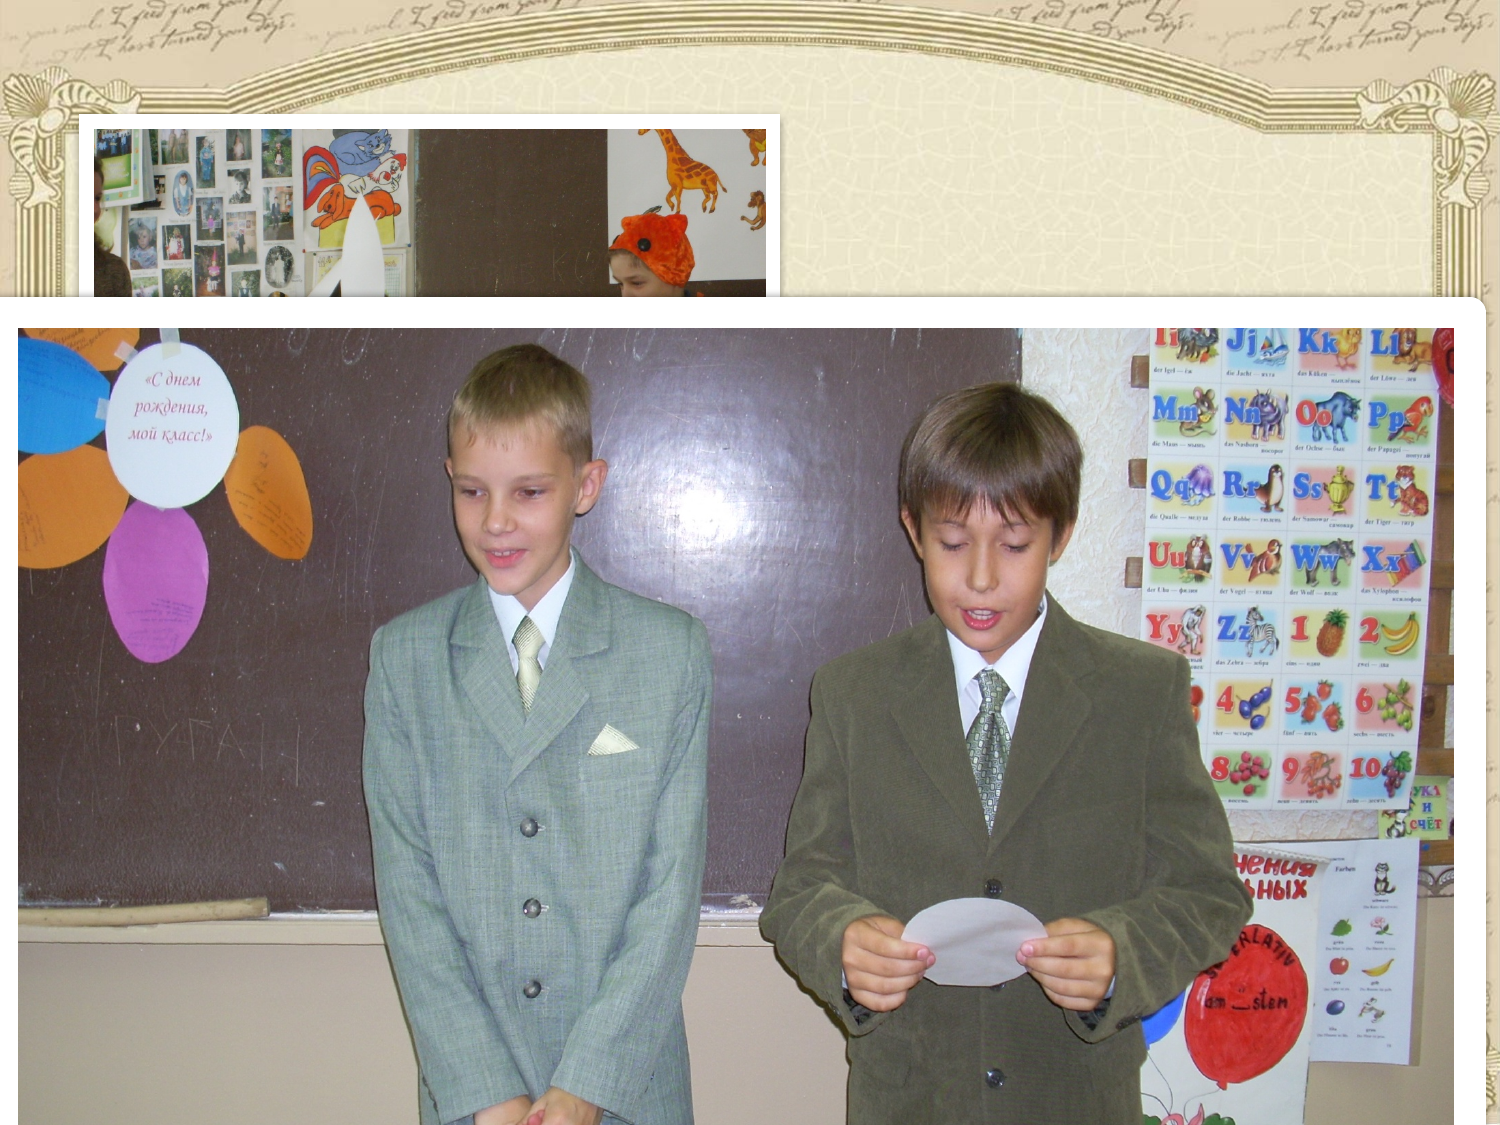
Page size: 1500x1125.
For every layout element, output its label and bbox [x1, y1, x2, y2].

list [93, 128, 766, 326]
picture [0, 0, 1500, 1125]
picture [17, 327, 1455, 1125]
